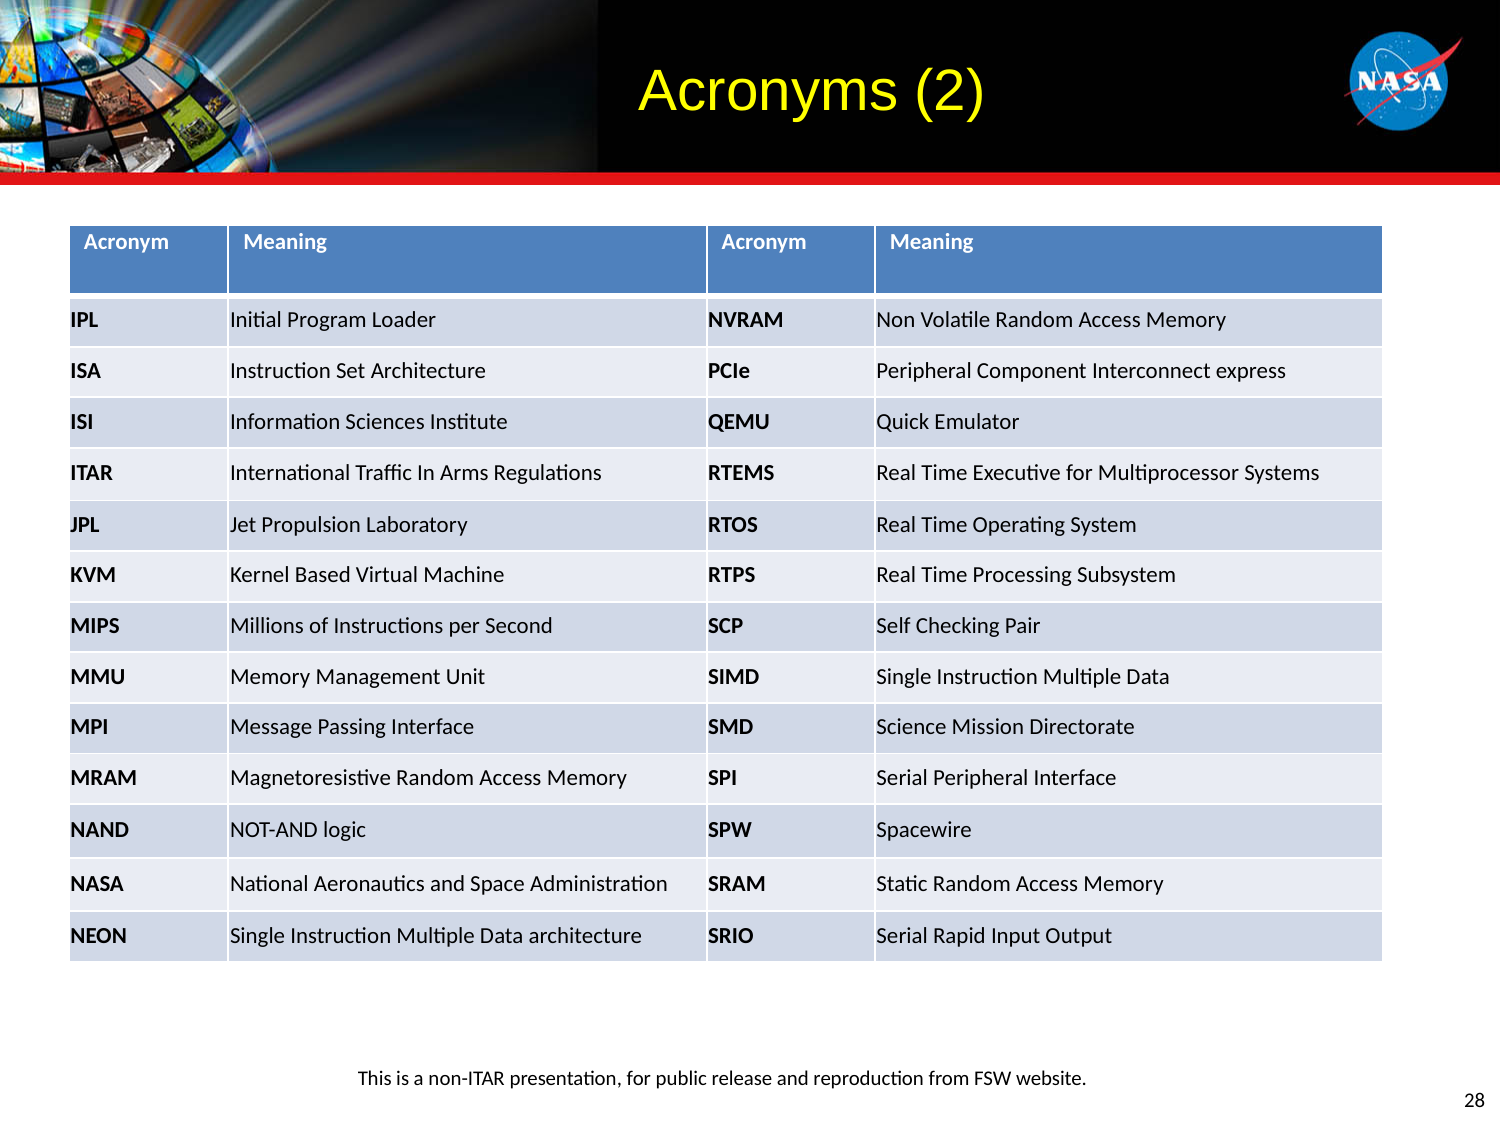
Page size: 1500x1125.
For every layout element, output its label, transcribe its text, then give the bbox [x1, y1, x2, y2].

table_cell Serial Rapid Input Output [876, 912, 1382, 961]
table_cell Information Sciences Institute [229, 398, 706, 447]
table_cell SRAM [708, 859, 874, 910]
table_cell Memory Management Unit [229, 653, 706, 702]
table_cell SCP [708, 603, 874, 651]
table_header Acronym [70, 226, 227, 293]
table_cell International Traffic In Arms Regulations [229, 449, 706, 500]
table_cell Kernel Based Virtual Machine [229, 552, 706, 601]
table_cell Single Instruction Multiple Data [876, 653, 1382, 702]
table_cell Millions of Instructions per Second [229, 603, 706, 651]
table_cell NVRAM [708, 299, 874, 346]
table_cell Magnetoresistive Random Access Memory [229, 754, 706, 803]
table_cell ISI [70, 398, 227, 447]
text_box 28 [1383, 1074, 1500, 1125]
table_header Meaning [876, 226, 1382, 293]
table_cell NAND [70, 805, 227, 857]
table_cell Self Checking Pair [876, 603, 1382, 651]
table_cell Single Instruction Multiple Data architecture [229, 912, 706, 961]
title Acronyms (2) [275, 12, 1350, 163]
table_cell Real Time Operating System [876, 501, 1382, 550]
table_cell MPI [70, 704, 227, 753]
table_cell Non Volatile Random Access Memory [876, 299, 1382, 346]
table_header Acronym [708, 226, 874, 293]
table_cell Message Passing Interface [229, 704, 706, 753]
table_header Meaning [229, 226, 706, 293]
table_cell PCIe [708, 348, 874, 396]
table_cell Real Time Processing Subsystem [876, 552, 1382, 601]
table_cell SIMD [708, 653, 874, 702]
table_cell KVM [70, 552, 227, 601]
table_cell Peripheral Component Interconnect express [876, 348, 1382, 396]
table_cell Spacewire [876, 805, 1382, 857]
table_cell SPI [708, 754, 874, 803]
table_cell Real Time Executive for Multiprocessor Systems [876, 449, 1382, 500]
table_cell RTPS [708, 552, 874, 601]
table_cell ITAR [70, 449, 227, 500]
table_cell SMD [708, 704, 874, 753]
table_cell Static Random Access Memory [876, 859, 1382, 910]
table_cell RTEMS [708, 449, 874, 500]
table_cell National Aeronautics and Space Administration [229, 859, 706, 910]
table_cell Jet Propulsion Laboratory [229, 501, 706, 550]
table_cell Instruction Set Architecture [229, 348, 706, 396]
table_cell Serial Peripheral Interface [876, 754, 1382, 803]
table_cell IPL [70, 299, 227, 346]
table_cell Quick Emulator [876, 398, 1382, 447]
picture [0, 0, 1500, 185]
table_cell SPW [708, 805, 874, 857]
table_cell SRIO [708, 912, 874, 961]
table_cell MRAM [70, 754, 227, 803]
table_cell NASA [70, 859, 227, 910]
table_cell Initial Program Loader [229, 299, 706, 346]
table_cell ISA [70, 348, 227, 396]
table_cell Science Mission Directorate [876, 704, 1382, 753]
table_cell NOT-AND logic [229, 805, 706, 857]
table_cell MIPS [70, 603, 227, 651]
table_cell MMU [70, 653, 227, 702]
table_cell QEMU [708, 398, 874, 447]
table_cell RTOS [708, 501, 874, 550]
table_cell JPL [70, 501, 227, 550]
table_cell NEON [70, 912, 227, 961]
